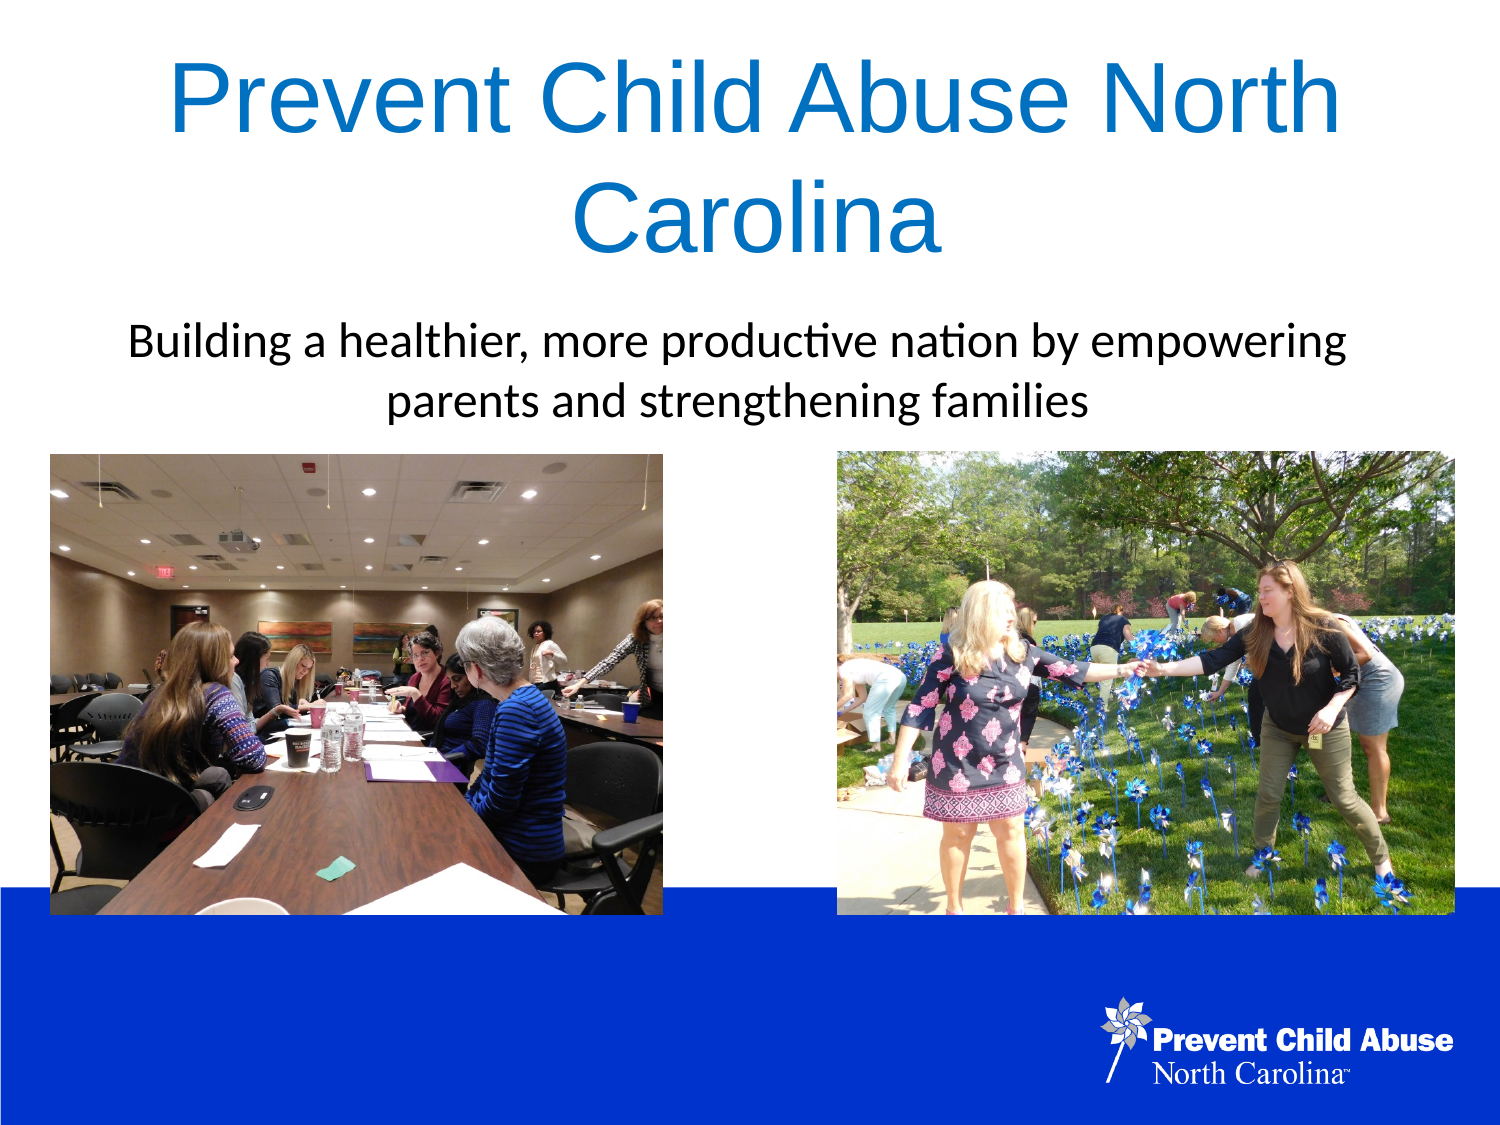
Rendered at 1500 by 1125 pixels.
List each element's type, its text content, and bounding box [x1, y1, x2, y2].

picture [49, 454, 663, 915]
list Building a healthier, more productive nation by empowering parents and strengthening families [75, 299, 1400, 432]
title Prevent Child Abuse North Carolina [9, 24, 1500, 213]
picture [837, 451, 1455, 915]
picture [1100, 996, 1453, 1084]
